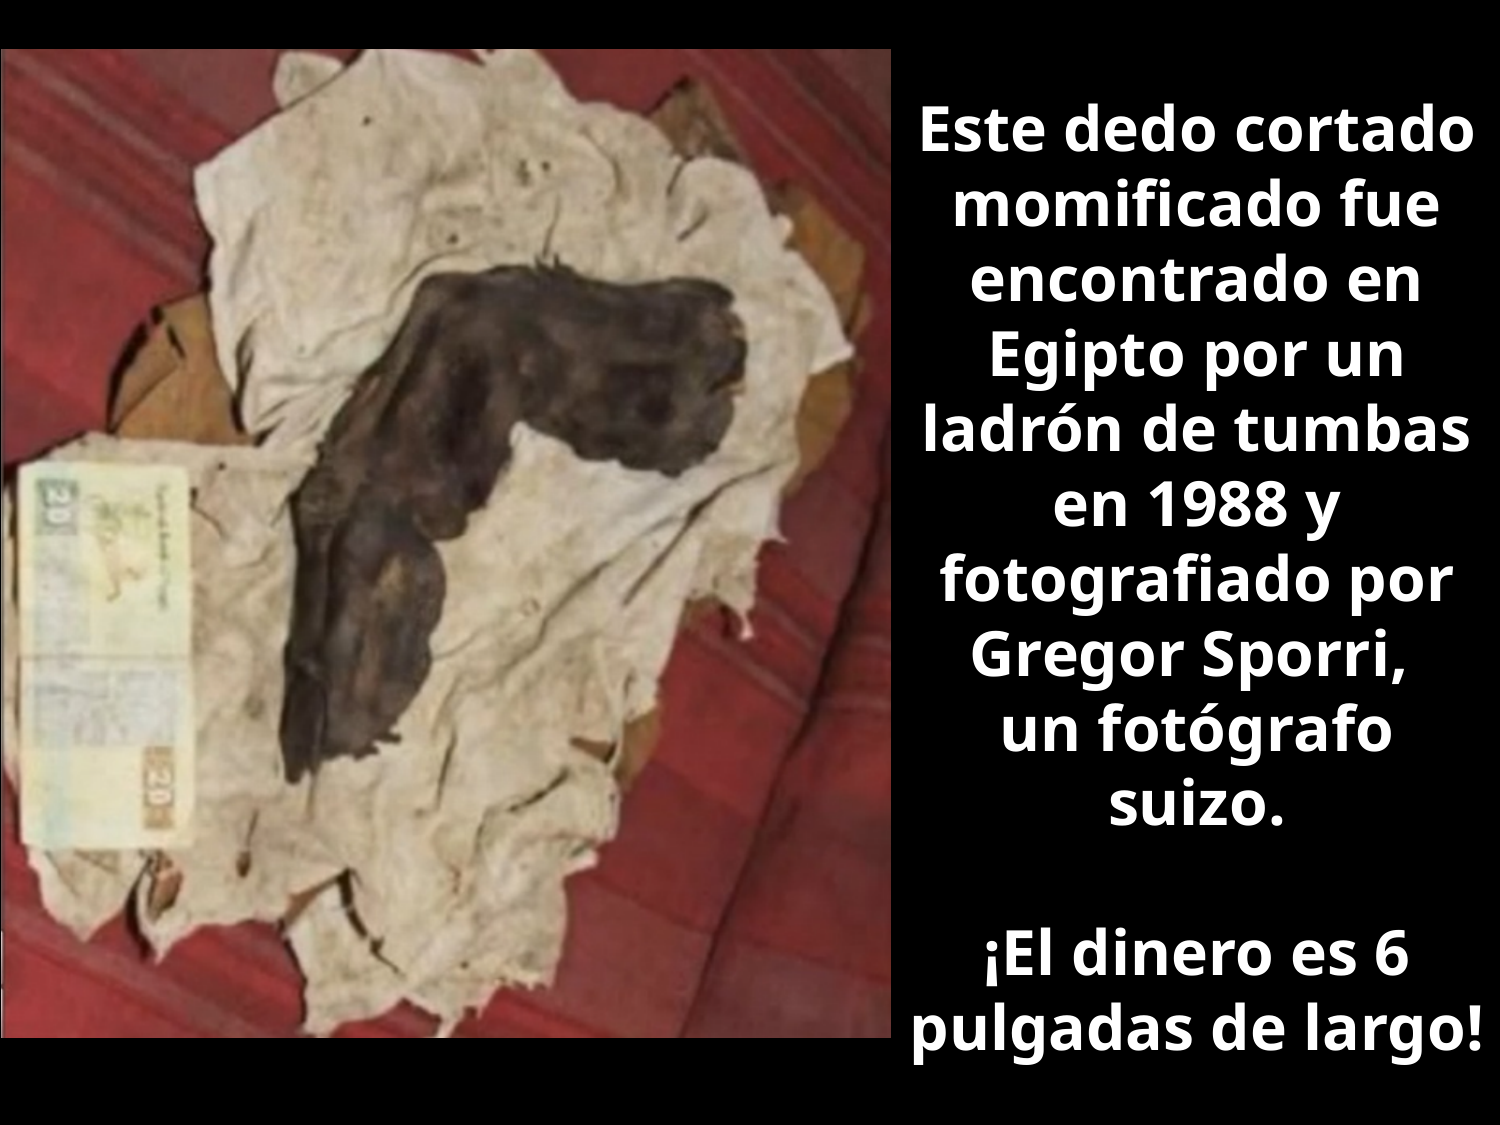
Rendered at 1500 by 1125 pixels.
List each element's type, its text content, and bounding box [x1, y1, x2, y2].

text_box Este dedo cortado momificado fue encontrado en Egipto por un ladrón de tumbas en 1988 y fotografiado por Gregor Sporri, un fotógrafo suizo. ¡El dinero es 6 pulgadas de largo! [890, 81, 1500, 1071]
picture [0, 49, 940, 1038]
